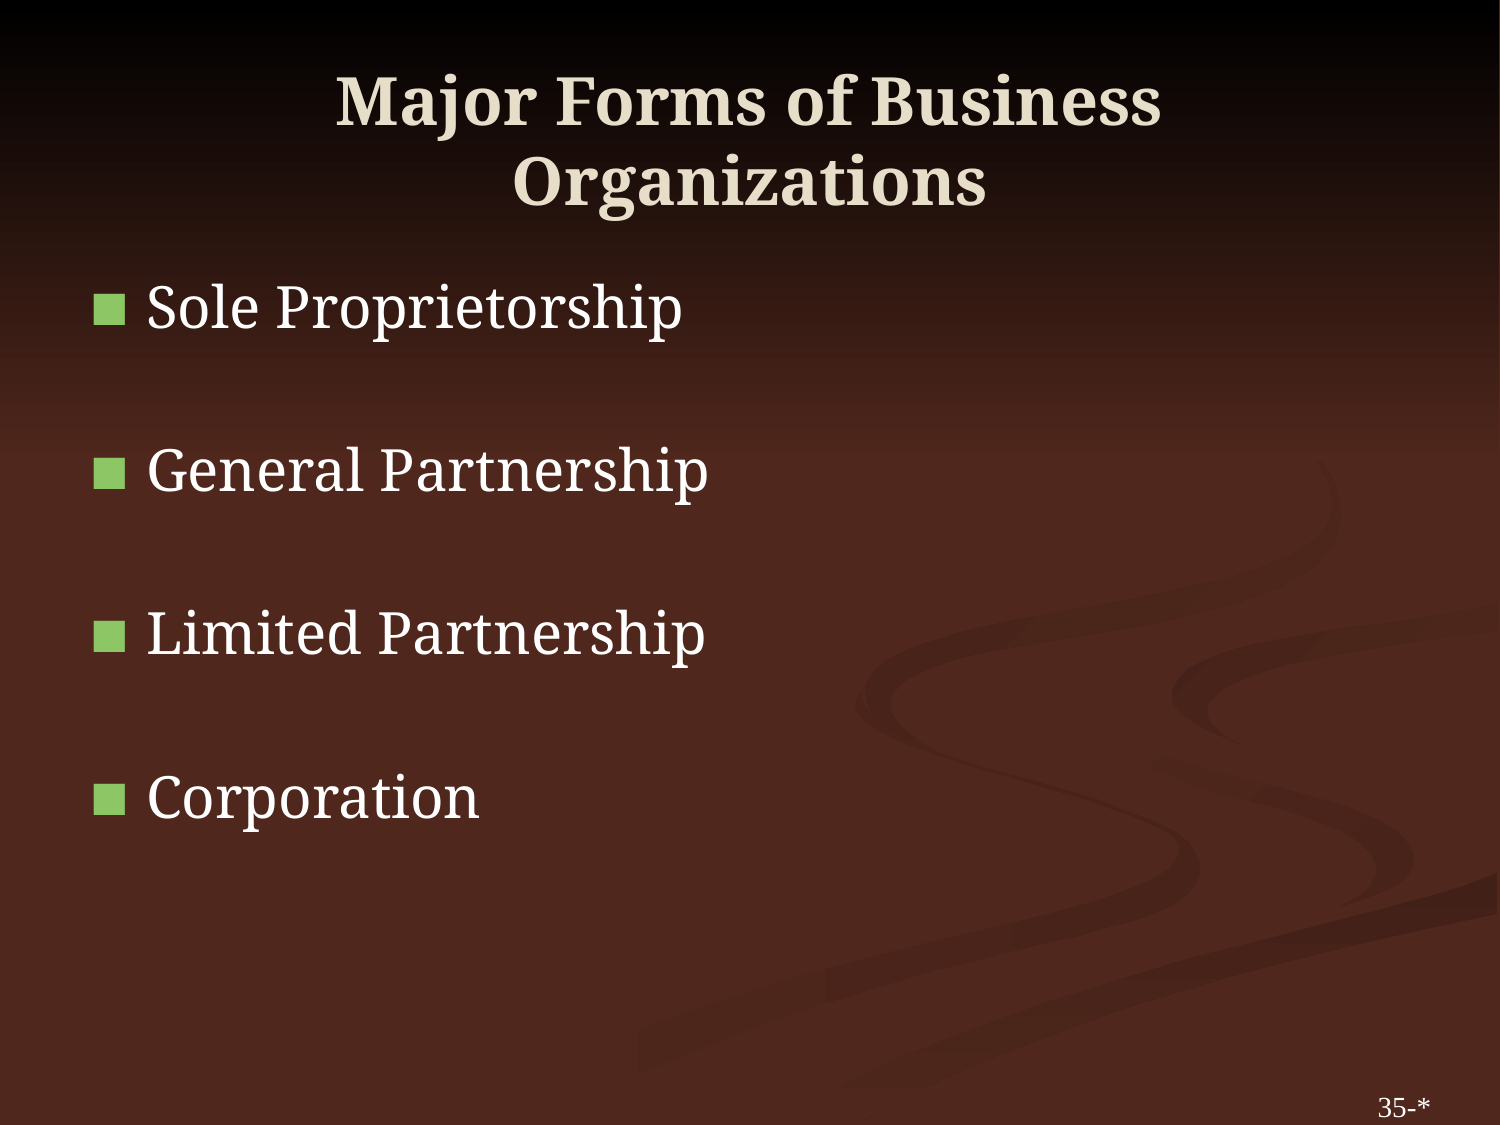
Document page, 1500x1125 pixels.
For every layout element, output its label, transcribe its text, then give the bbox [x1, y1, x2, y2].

text_box 35-* [1362, 1081, 1500, 1125]
list Sole Proprietorship General Partnership Limited Partnership Corporation [75, 262, 1425, 1005]
title Major Forms of Business Organizations [75, 45, 1425, 233]
